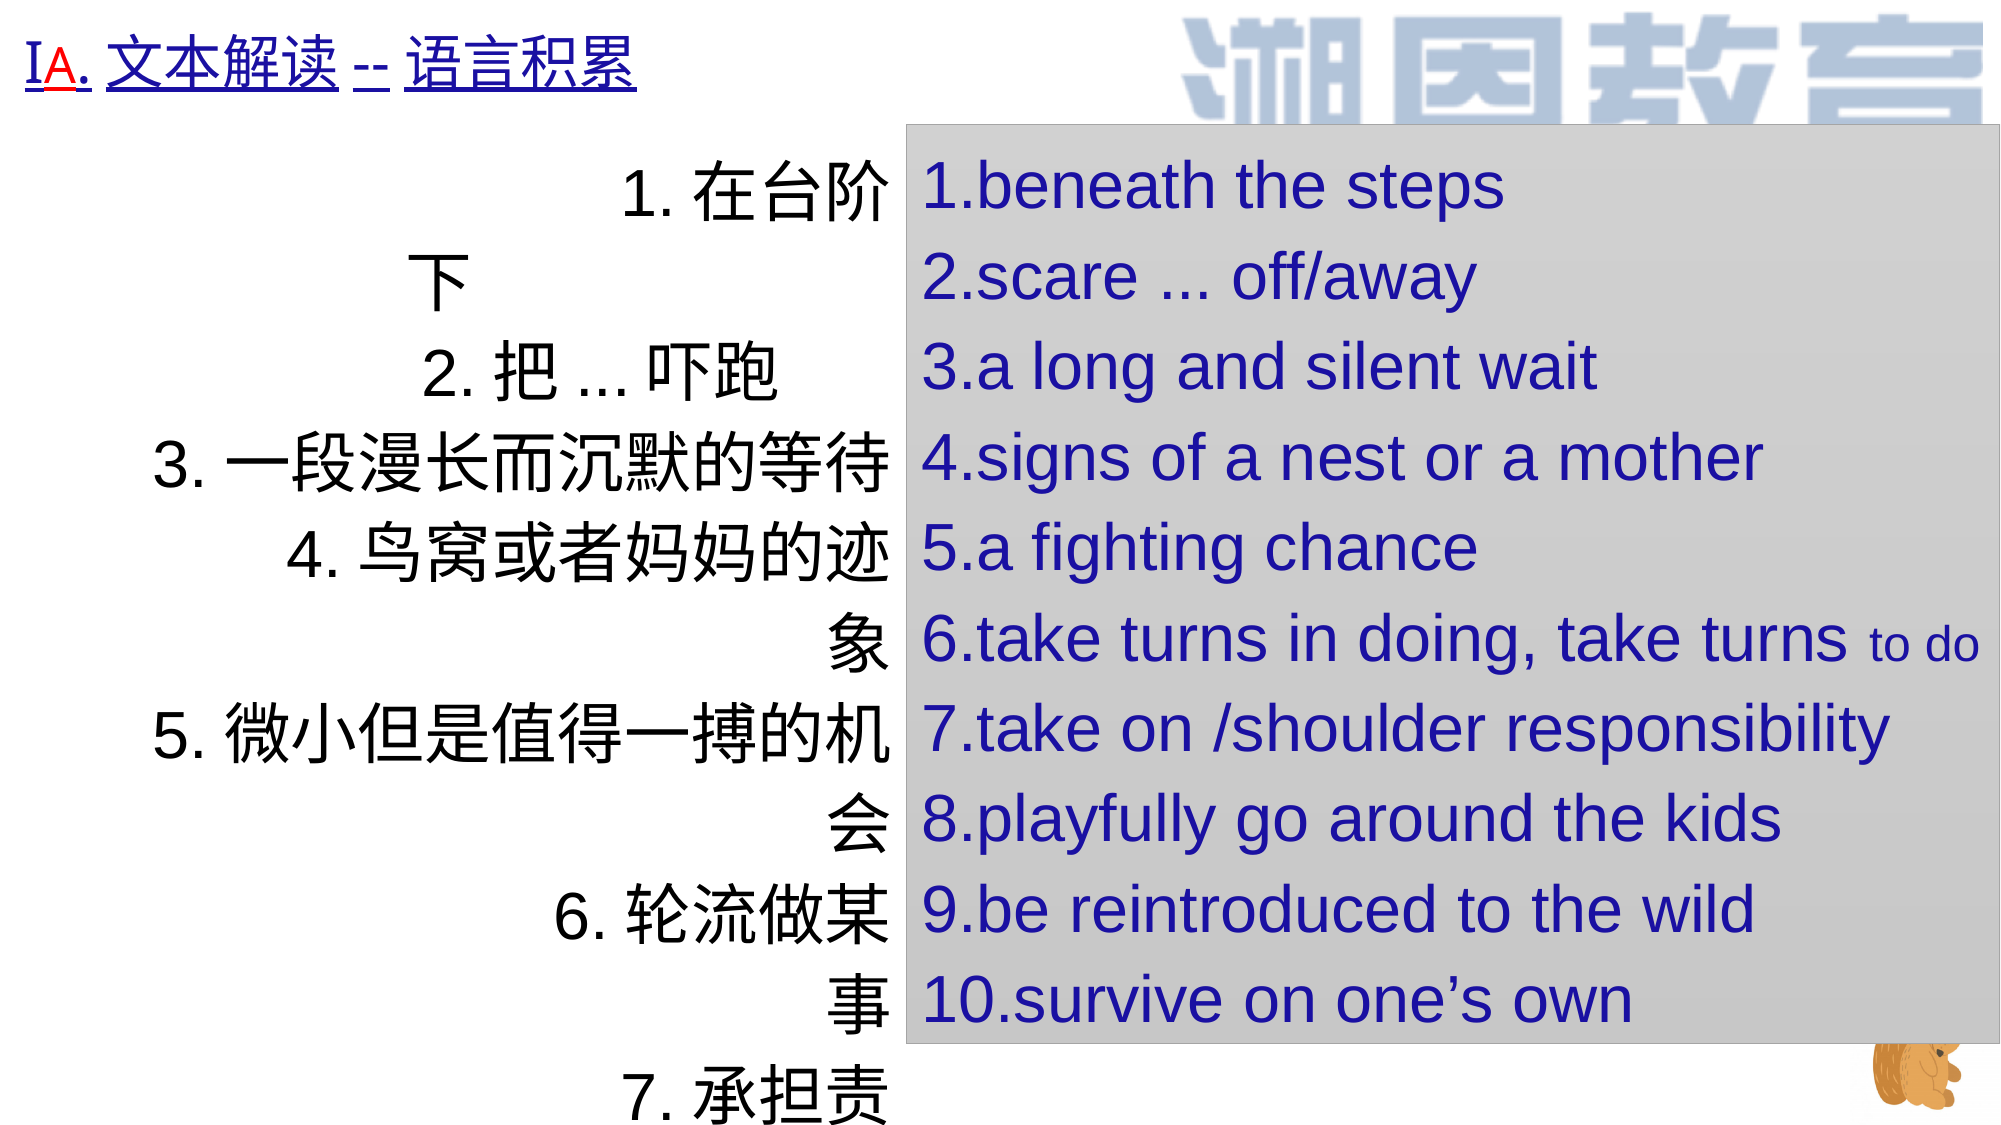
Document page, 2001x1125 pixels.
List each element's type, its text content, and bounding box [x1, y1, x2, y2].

text_box 1.在台阶下 2.把...吓跑 3.一段漫长而沉默的等待 4.鸟窝或者妈妈的迹象 5.微小但是值得一搏的机会 6.轮流做某事 7.承担责任 8.嬉闹地在孩子身边转 9.重新接触野外世界 10.靠自己存活 [9, 131, 907, 1125]
picture [1178, 10, 1983, 124]
text_box IA.文本解读--语言积累 [9, 17, 1979, 111]
text_box 1.beneath the steps 2.scare ... off/away 3.a long and silent wait 4.signs of a nest or a mother 5.a fighting chance 6.take turns in doing, take turns to do 7.take on /shoulder responsibility 8.playfully go around the kids 9.be reintroduced to the wild 10.survive on one’s own [906, 124, 2000, 1044]
picture [1850, 937, 2000, 1125]
